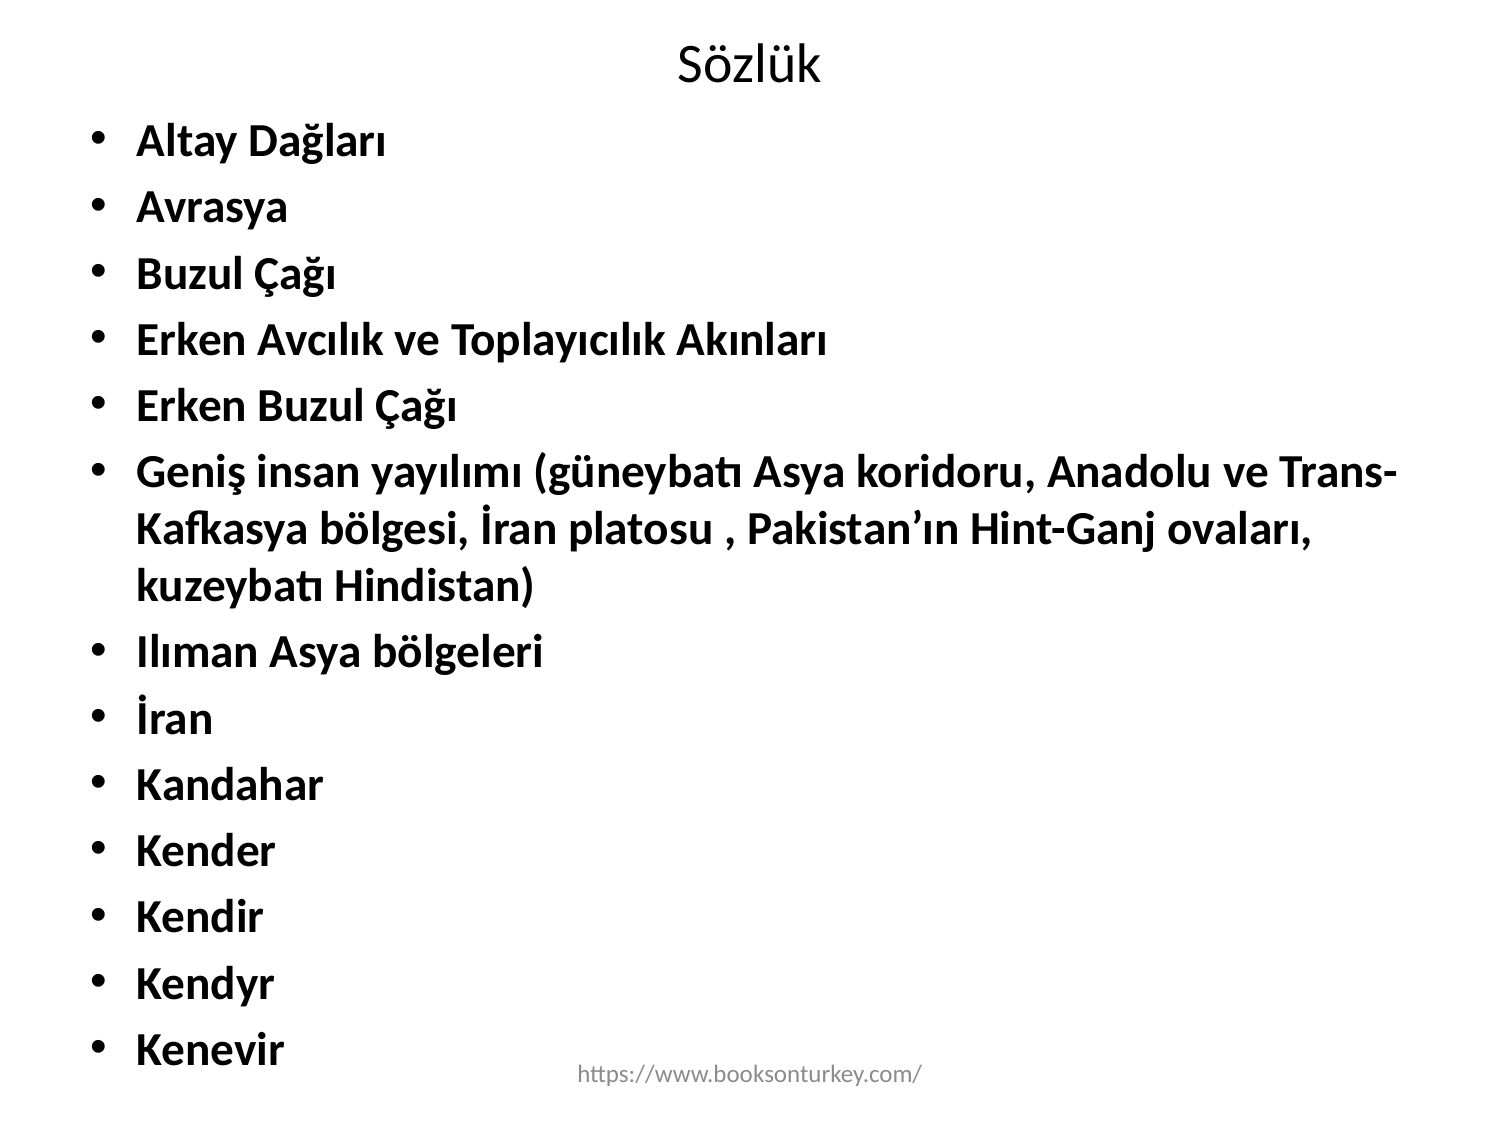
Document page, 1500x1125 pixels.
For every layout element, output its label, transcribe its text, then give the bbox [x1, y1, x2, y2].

footer https://www.booksonturkey.com/ [512, 1042, 988, 1103]
title Sözlük [75, 19, 1425, 101]
list Altay Dağları Avrasya Buzul Çağı Erken Avcılık ve Toplayıcılık Akınları Erken Buzul Çağı Geniş insan yayılımı (güneybatı Asya koridoru, Anadolu ve Trans-Kafkasya bölgesi, İran platosu , Pakistan’ın Hint-Ganj ovaları, kuzeybatı Hindistan) Ilıman Asya bölgeleri İran Kandahar Kender Kendir Kendyr Kenevir [75, 101, 1483, 1094]
